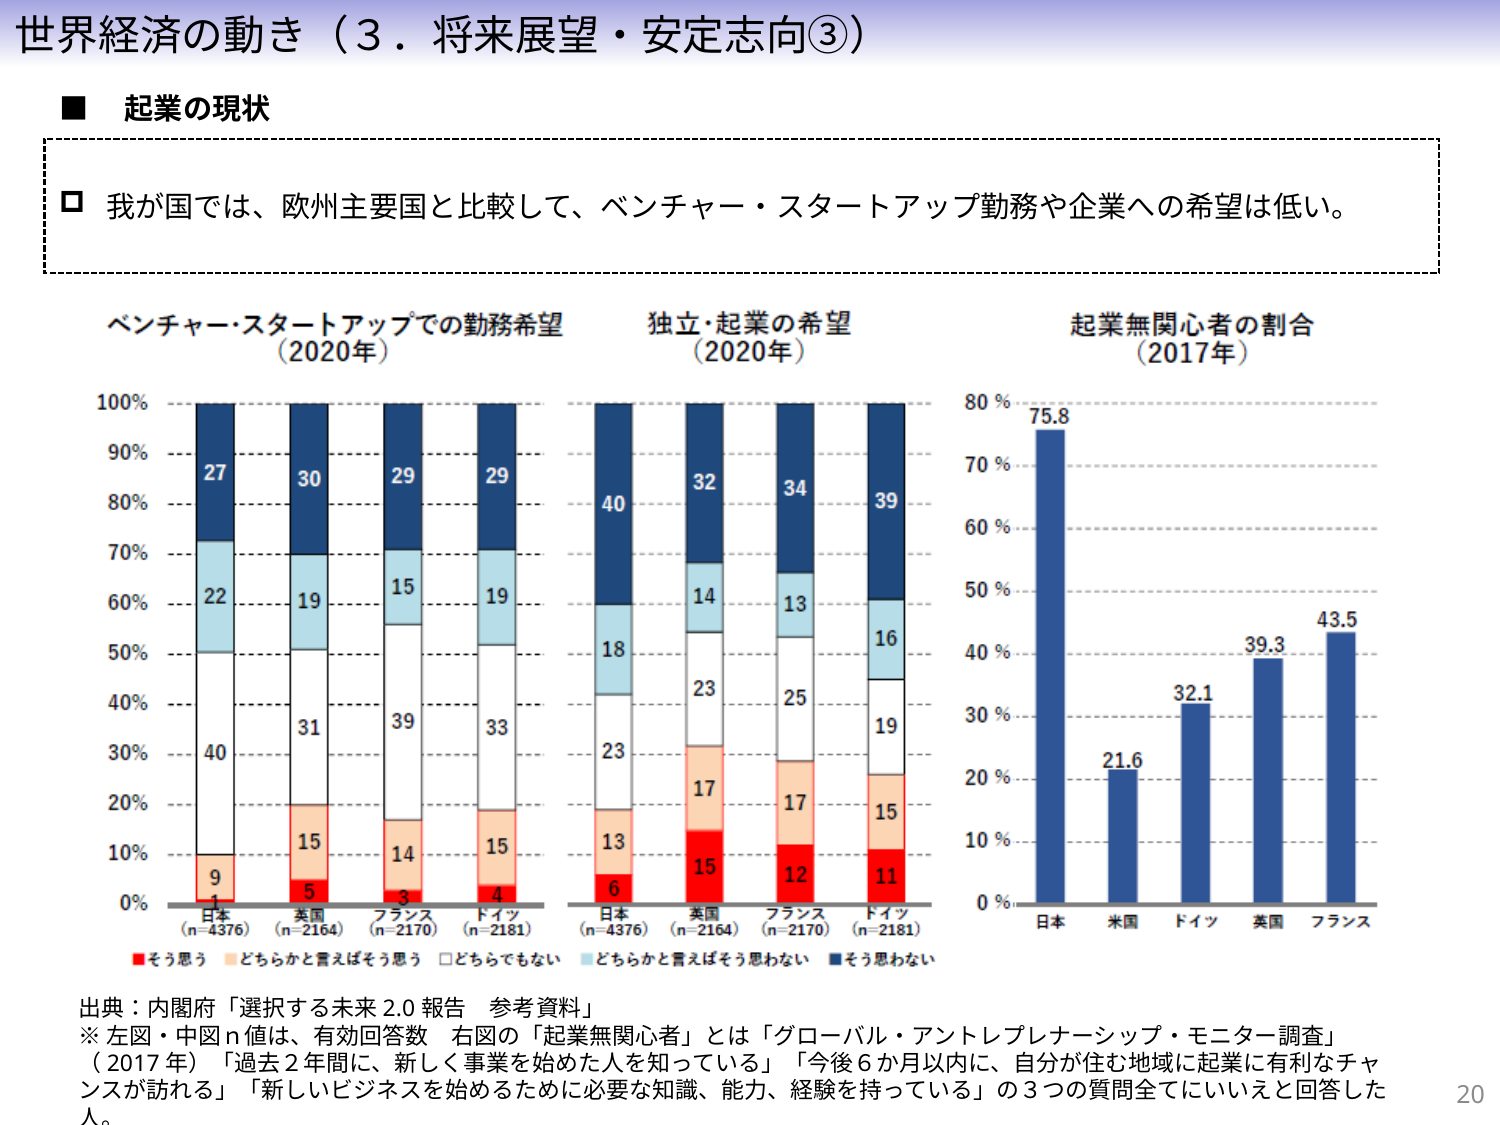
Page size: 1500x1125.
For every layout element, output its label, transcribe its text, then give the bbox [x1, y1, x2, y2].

slide_number 19 [1410, 1065, 1500, 1125]
text_box 我が国では、欧州主要国と比較して、ベンチャー・スタートアップ勤務や企業への希望は低い。 [43, 138, 1440, 274]
text_box 出典：内閣府「選択する未来2.0報告 参考資料」 ※左図・中図ｎ値は、有効回答数 右図の「起業無関⼼者」とは「グローバル・アントレプレナーシップ・モニター調査」（2017年）「過去２年間に、新しく事業を始めた⼈を知っている」「今後６か⽉以内に、⾃分が住む地域に起業に有利なチャンスが訪れる」「新しいビジネスを始めるために必要な知識、能⼒、経験を持っている」の３つの質問全てにいいえと回答した⼈。 [63, 986, 1408, 1125]
text_box ■ 起業の現状 [44, 82, 872, 133]
text_box 世界経済の動き（３．将来展望・安定志向③） [0, 0, 1500, 67]
picture [95, 302, 1405, 973]
